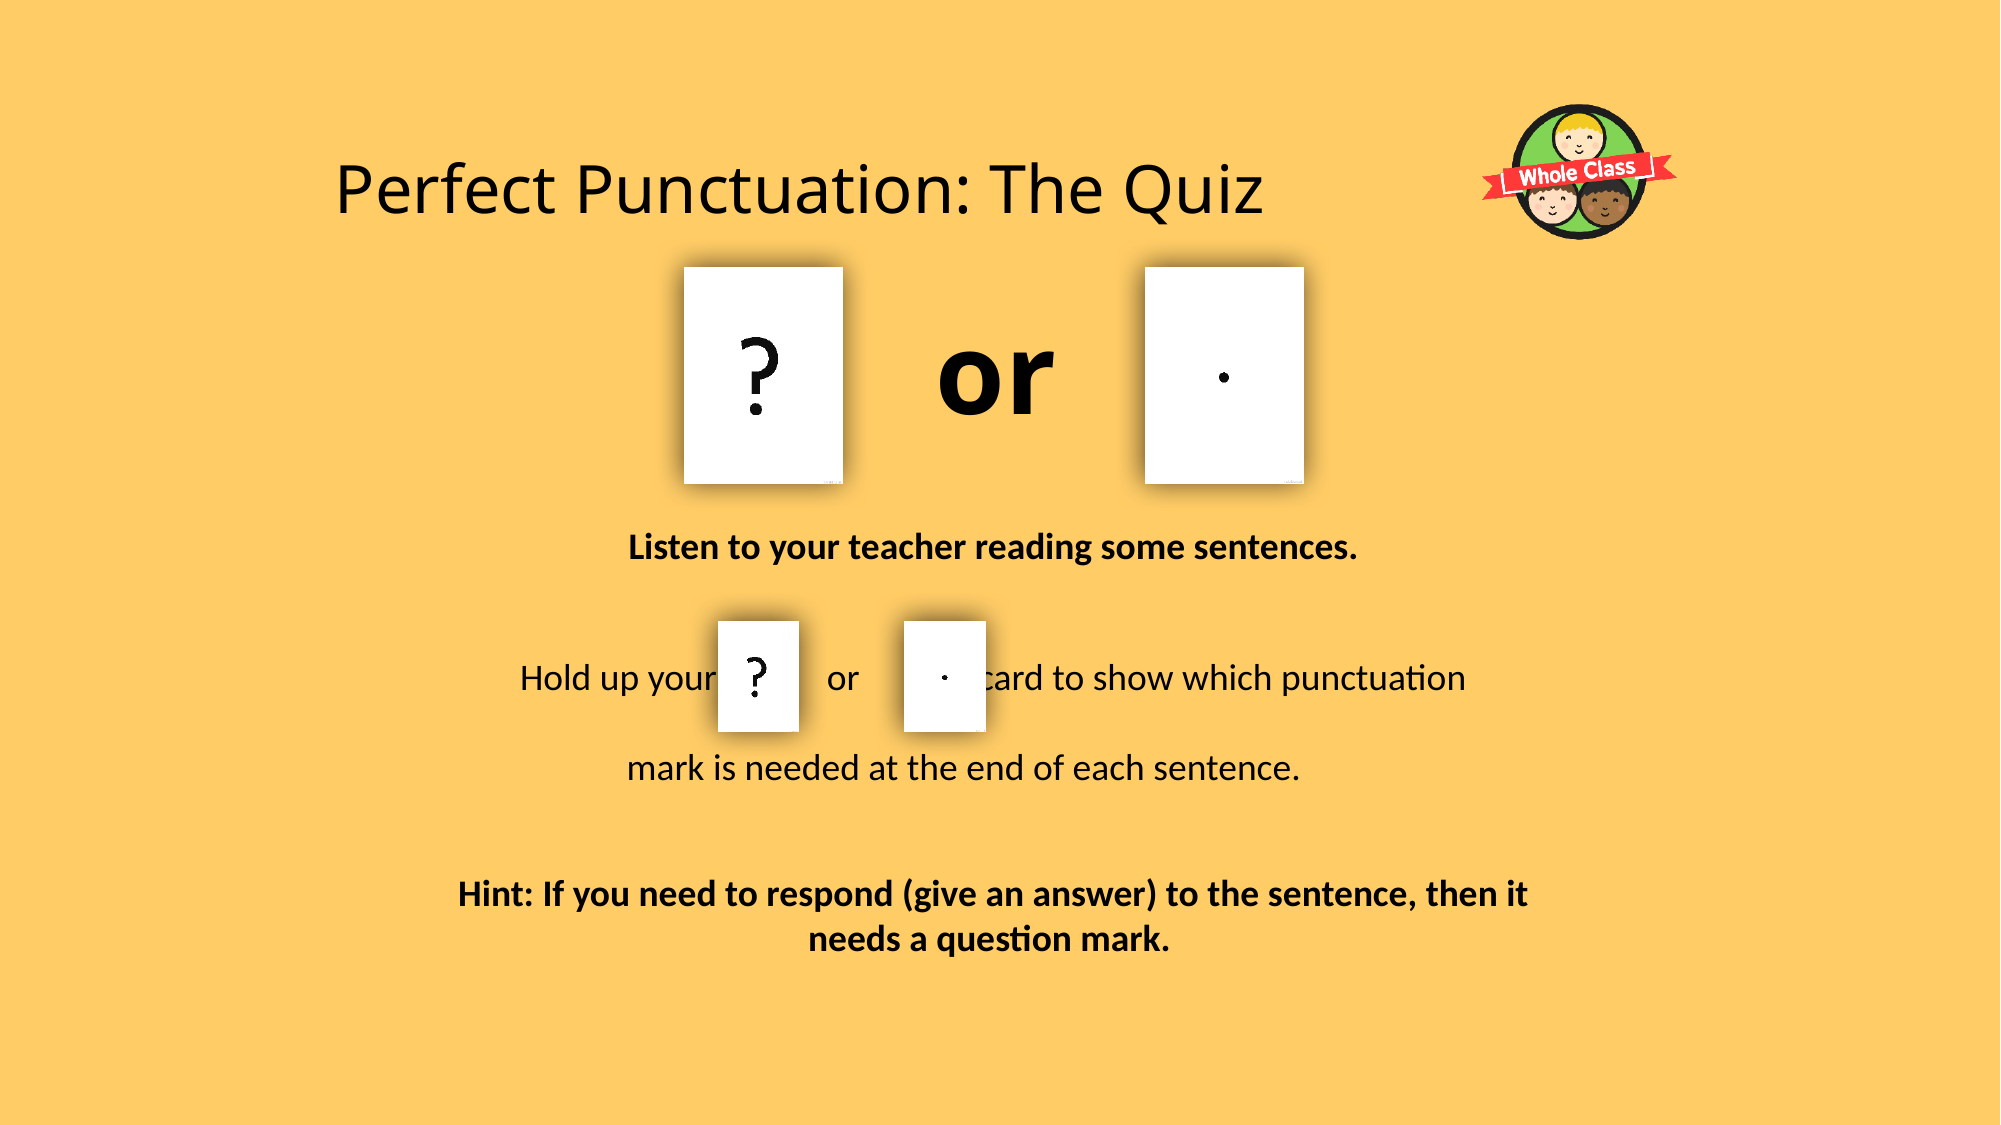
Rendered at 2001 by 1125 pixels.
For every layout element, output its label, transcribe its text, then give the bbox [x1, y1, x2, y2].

picture [718, 620, 799, 732]
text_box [684, 267, 1304, 484]
text_box Hint: If you need to respond (give an answer) to the sentence, then it needs a question mark. [418, 861, 1570, 967]
text_box Listen to your teacher reading some sentences. [418, 514, 1570, 575]
picture [1476, 100, 1681, 243]
text_box Hold up your or card to show which punctuation mark is needed at the end of each sentence. [418, 645, 1570, 796]
title Perfect Punctuation: The Quiz [319, 120, 1669, 264]
picture [904, 620, 986, 732]
